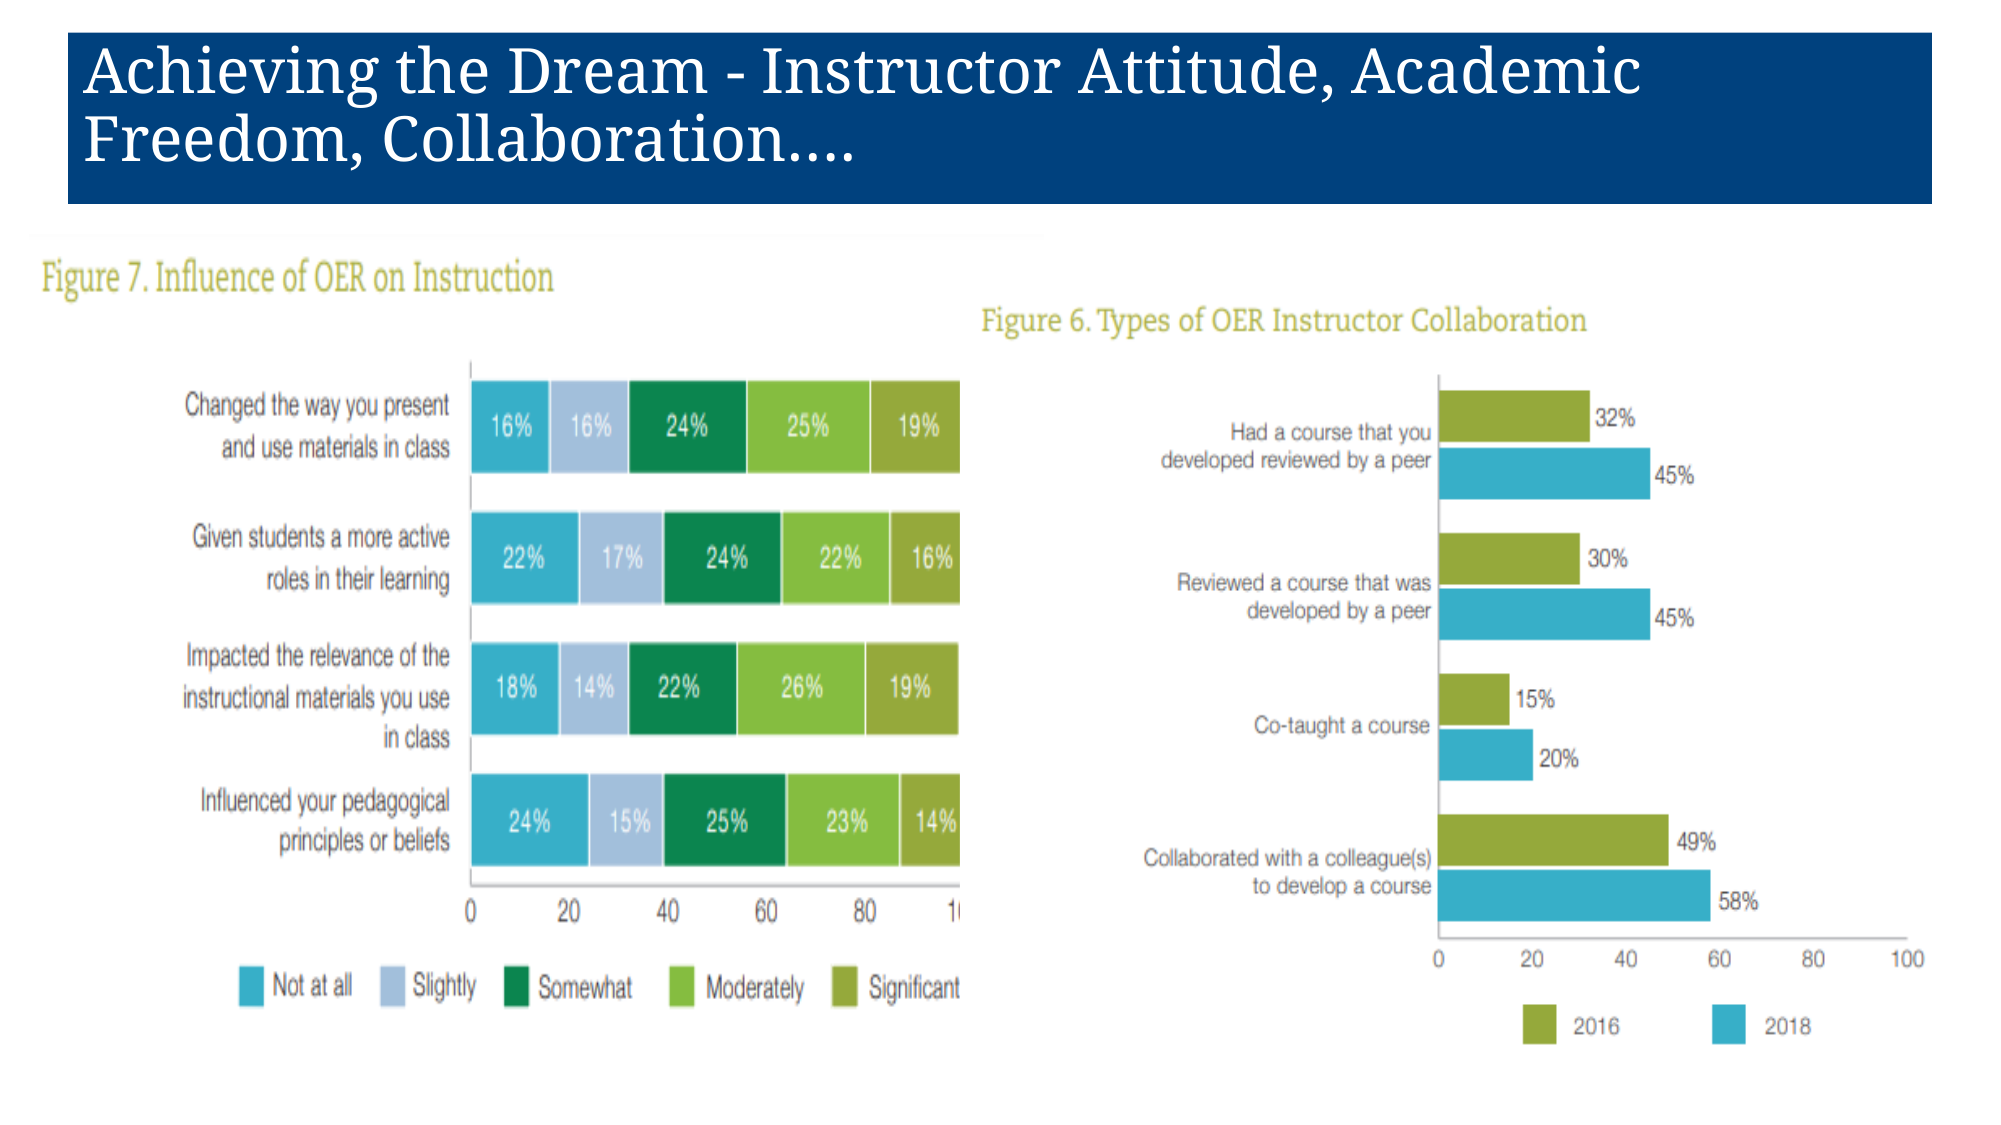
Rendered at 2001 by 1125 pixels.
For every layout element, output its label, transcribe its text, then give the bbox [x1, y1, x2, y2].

title Achieving the Dream - Instructor Attitude, Academic Freedom, Collaboration…. [68, 32, 1932, 204]
picture [29, 234, 1950, 1064]
